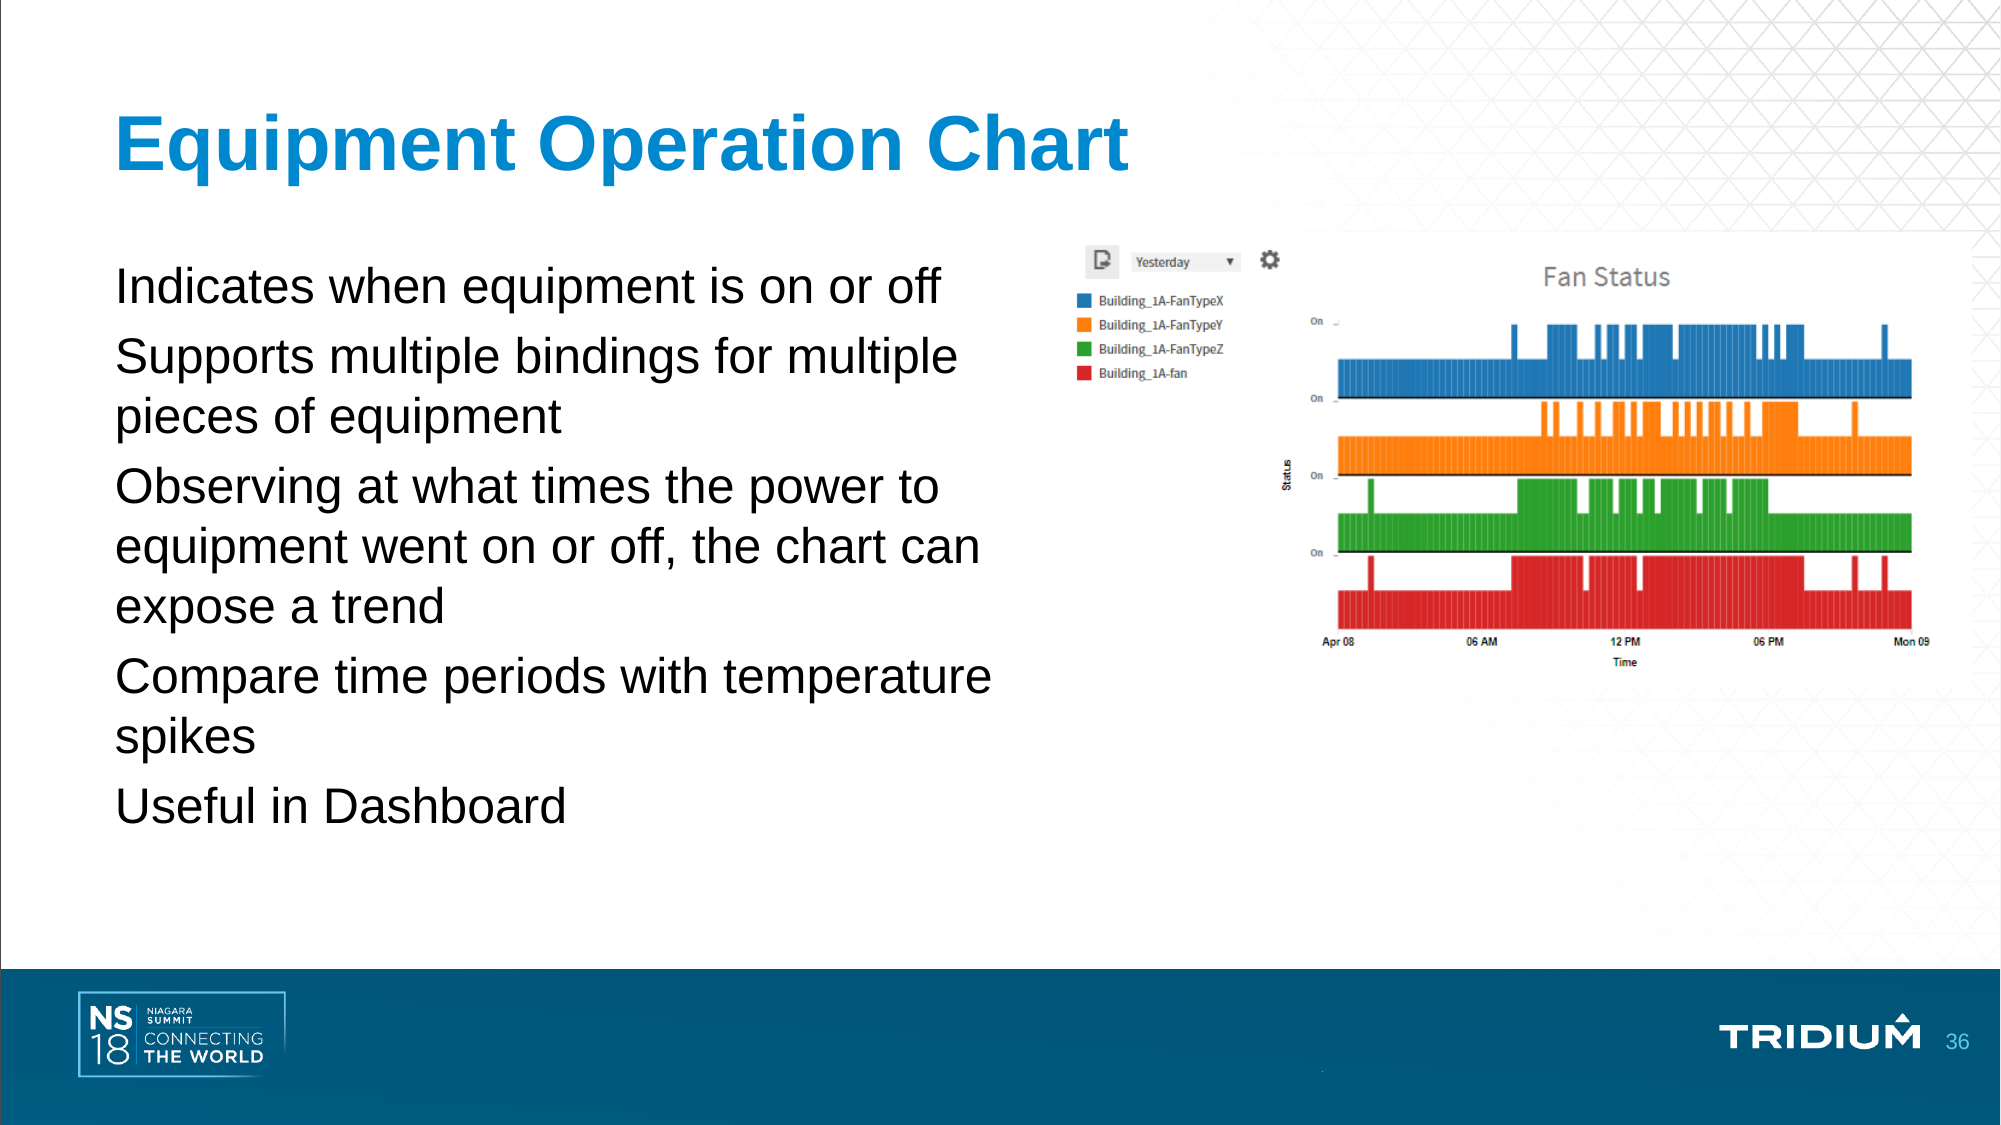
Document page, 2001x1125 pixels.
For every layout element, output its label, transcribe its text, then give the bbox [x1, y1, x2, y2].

picture [91, 1006, 111, 1029]
picture [115, 1006, 131, 1029]
picture [1837, 1026, 1843, 1048]
picture [1886, 1026, 1919, 1048]
picture [227, 1051, 236, 1062]
picture [172, 1051, 180, 1062]
picture [1788, 1026, 1793, 1048]
picture [158, 1051, 167, 1062]
picture [1897, 1015, 1908, 1022]
picture [0, 0, 2001, 968]
picture [252, 1051, 262, 1062]
picture [1753, 1026, 1781, 1048]
list Indicates when equipment is on or off Supports multiple bindings for multiple pieces of equipment Observing at what times the power to equipment went on or off, the chart can expose a trend Compare time periods with temperature spikes Useful in Dashboard [99, 245, 1054, 912]
title Equipment Operation Chart [99, 45, 1900, 233]
picture [192, 1054, 197, 1062]
picture [1802, 1026, 1831, 1048]
picture [1850, 1026, 1878, 1049]
picture [145, 1051, 154, 1062]
picture [79, 992, 285, 1077]
picture [214, 1053, 222, 1062]
picture [1720, 1026, 1747, 1048]
picture [240, 1051, 248, 1062]
